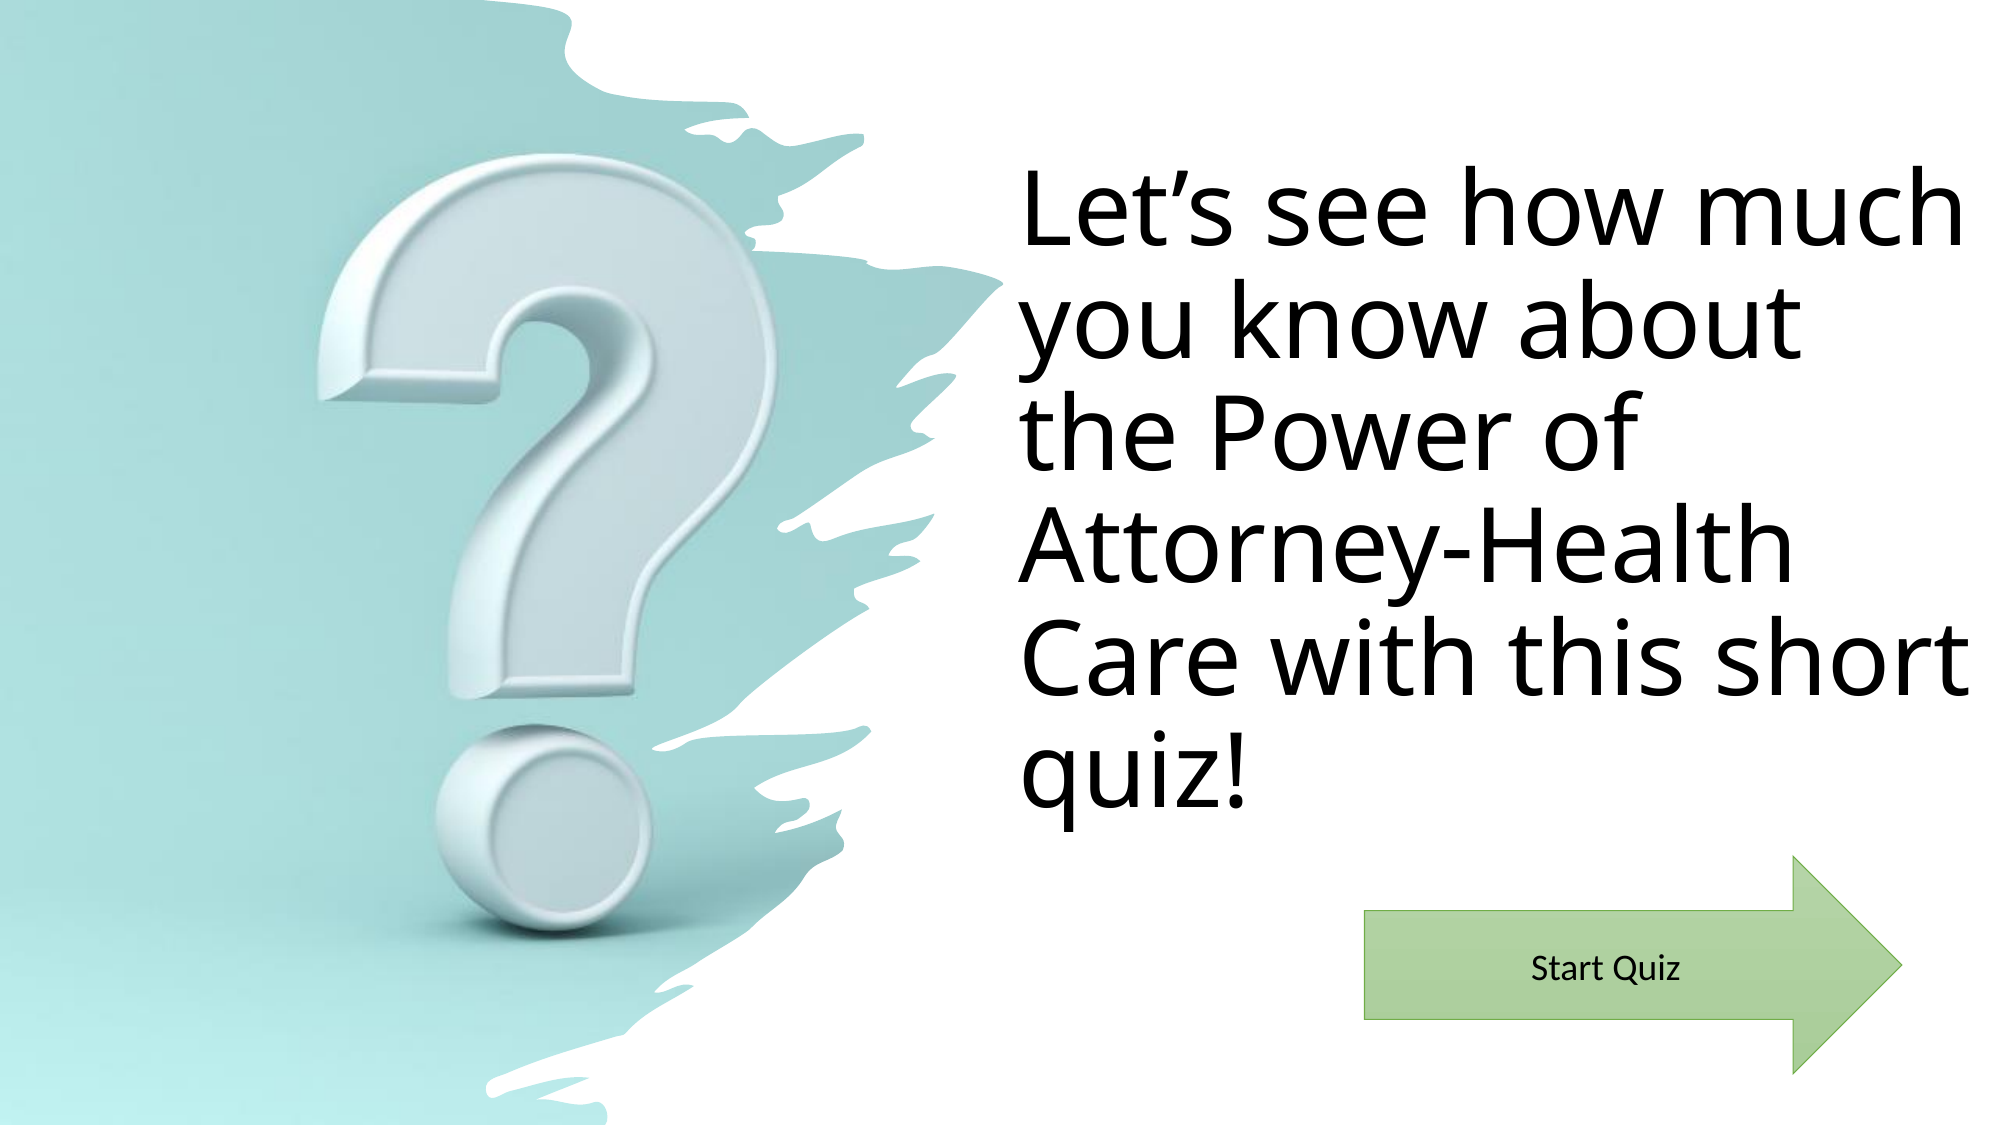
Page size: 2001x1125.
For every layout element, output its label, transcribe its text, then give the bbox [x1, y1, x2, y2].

picture [0, 0, 1004, 1125]
text_box Start Quiz [1363, 854, 1903, 1075]
text_box [1004, 0, 2000, 1125]
list Let’s see how much you know about the Power of Attorney-Health Care with this short quiz! [1004, 148, 1990, 800]
